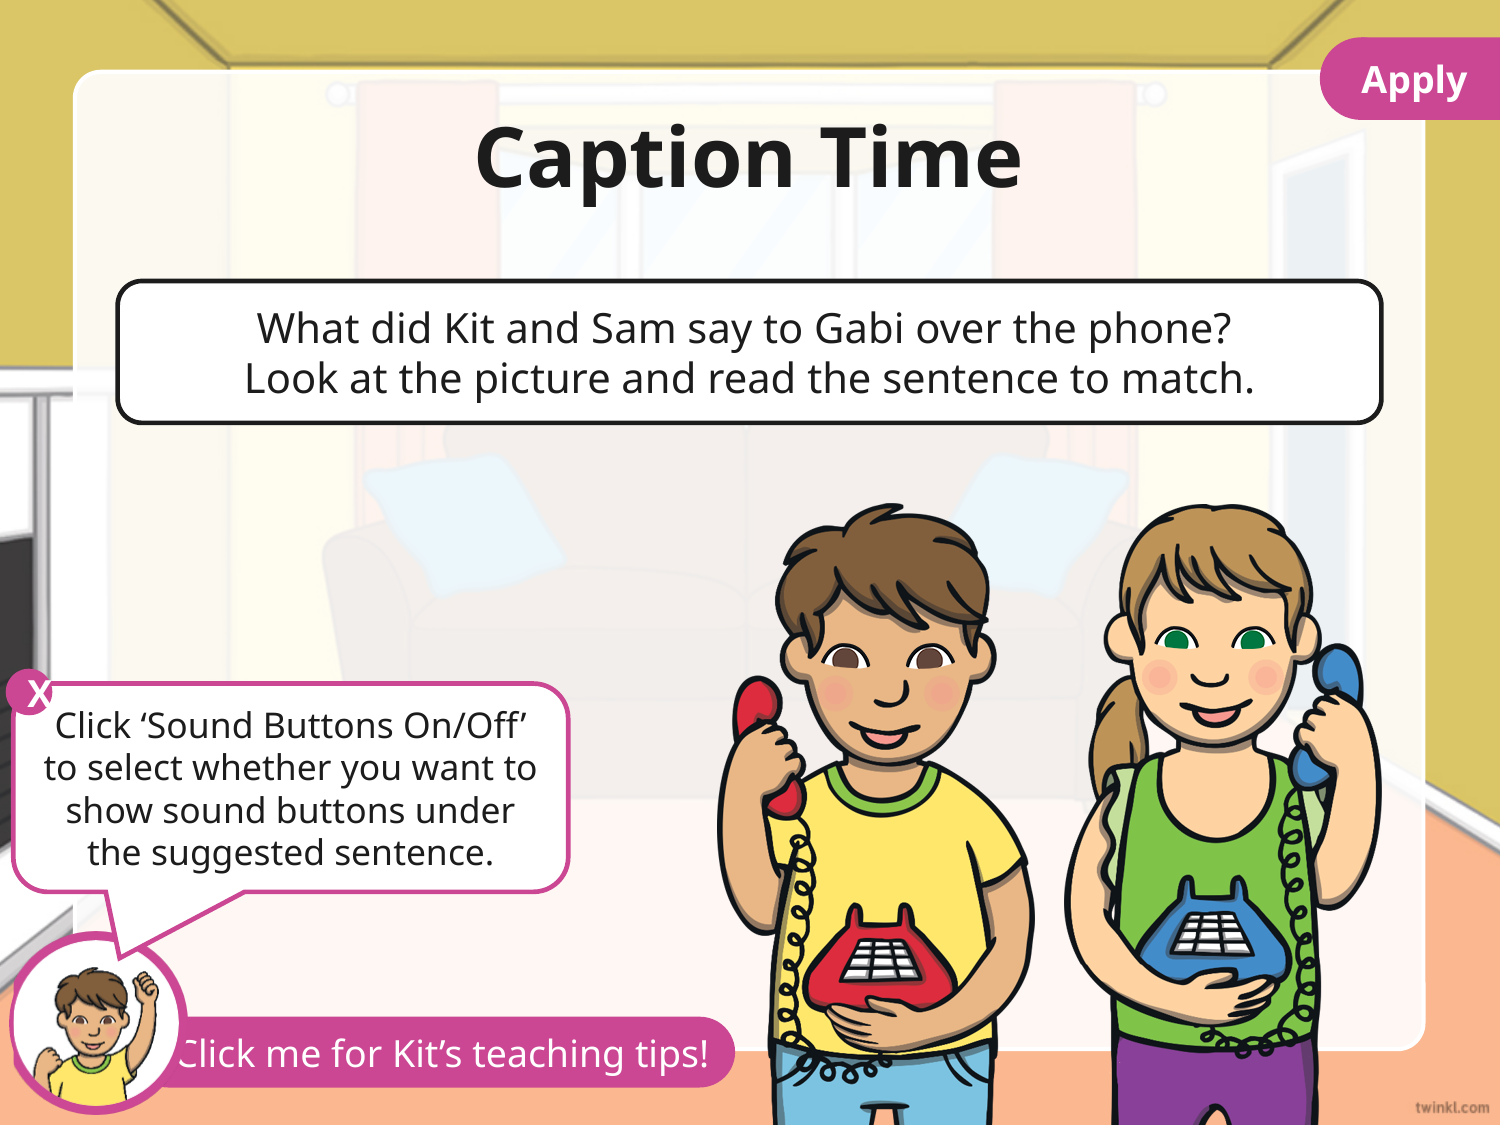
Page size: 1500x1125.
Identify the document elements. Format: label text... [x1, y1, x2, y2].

text_box Click ‘Sound Buttons On/Off’ to select whether you want to show sound buttons under the suggested sentence. [12, 682, 570, 930]
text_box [1319, 37, 1500, 120]
picture [0, 0, 1500, 1125]
text_box What did Kit and Sam say to Gabi over the phone? Look at the picture and read the sentence to match. [116, 279, 1383, 424]
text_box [189, 940, 717, 1107]
text_box X [4, 667, 54, 717]
title Caption Time [75, 78, 1424, 242]
